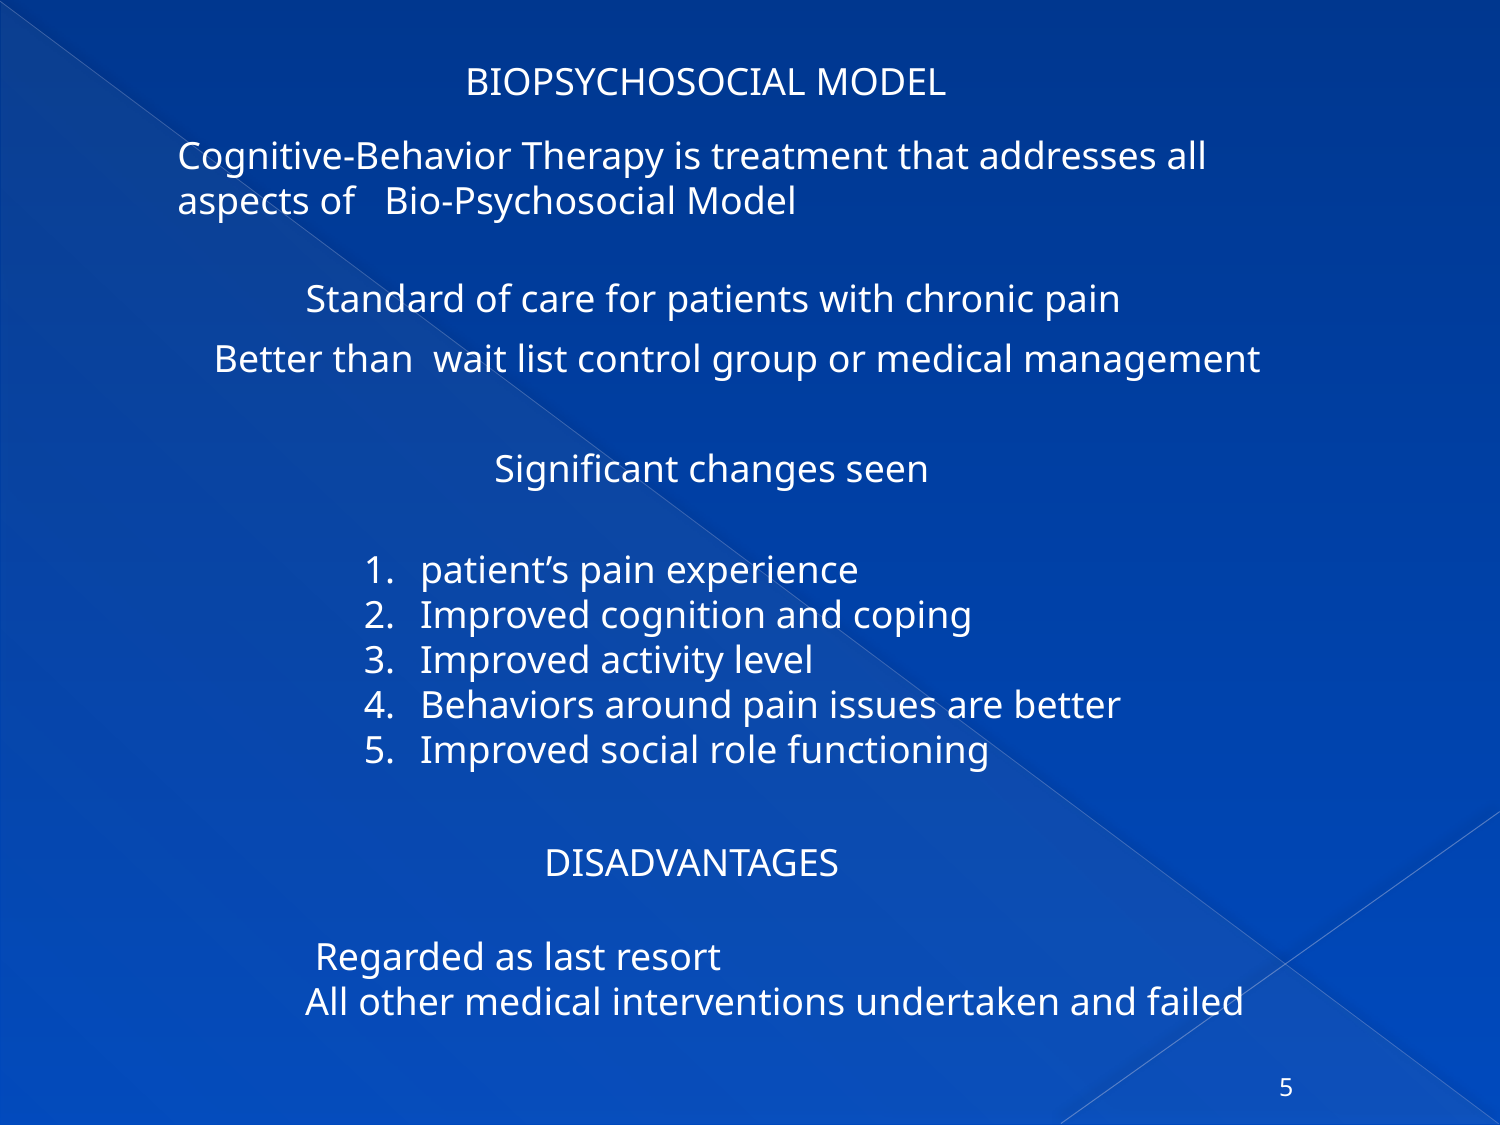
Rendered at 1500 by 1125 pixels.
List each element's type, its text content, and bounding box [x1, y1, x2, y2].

text_box DISADVANTAGES [11, 831, 1372, 892]
text_box Significant changes seen [68, 437, 1356, 498]
text_box patient’s pain experience Improved cognition and coping Improved activity level Behaviors around pain issues are better Improved social role functioning [111, 538, 1374, 779]
text_box Standard of care for patients with chronic pain [76, 267, 1352, 327]
text_box Better than wait list control group or medical management [125, 327, 1350, 388]
slide_number 5 [1245, 1063, 1328, 1113]
text_box Regarded as last resort All other medical interventions undertaken and failed [75, 925, 1476, 1031]
text_box Cognitive-Behavior Therapy is treatment that addresses all aspects of Bio-Psychosocial Model [162, 124, 1325, 230]
text_box BIOPSYCHOSOCIAL MODEL [74, 50, 1338, 111]
